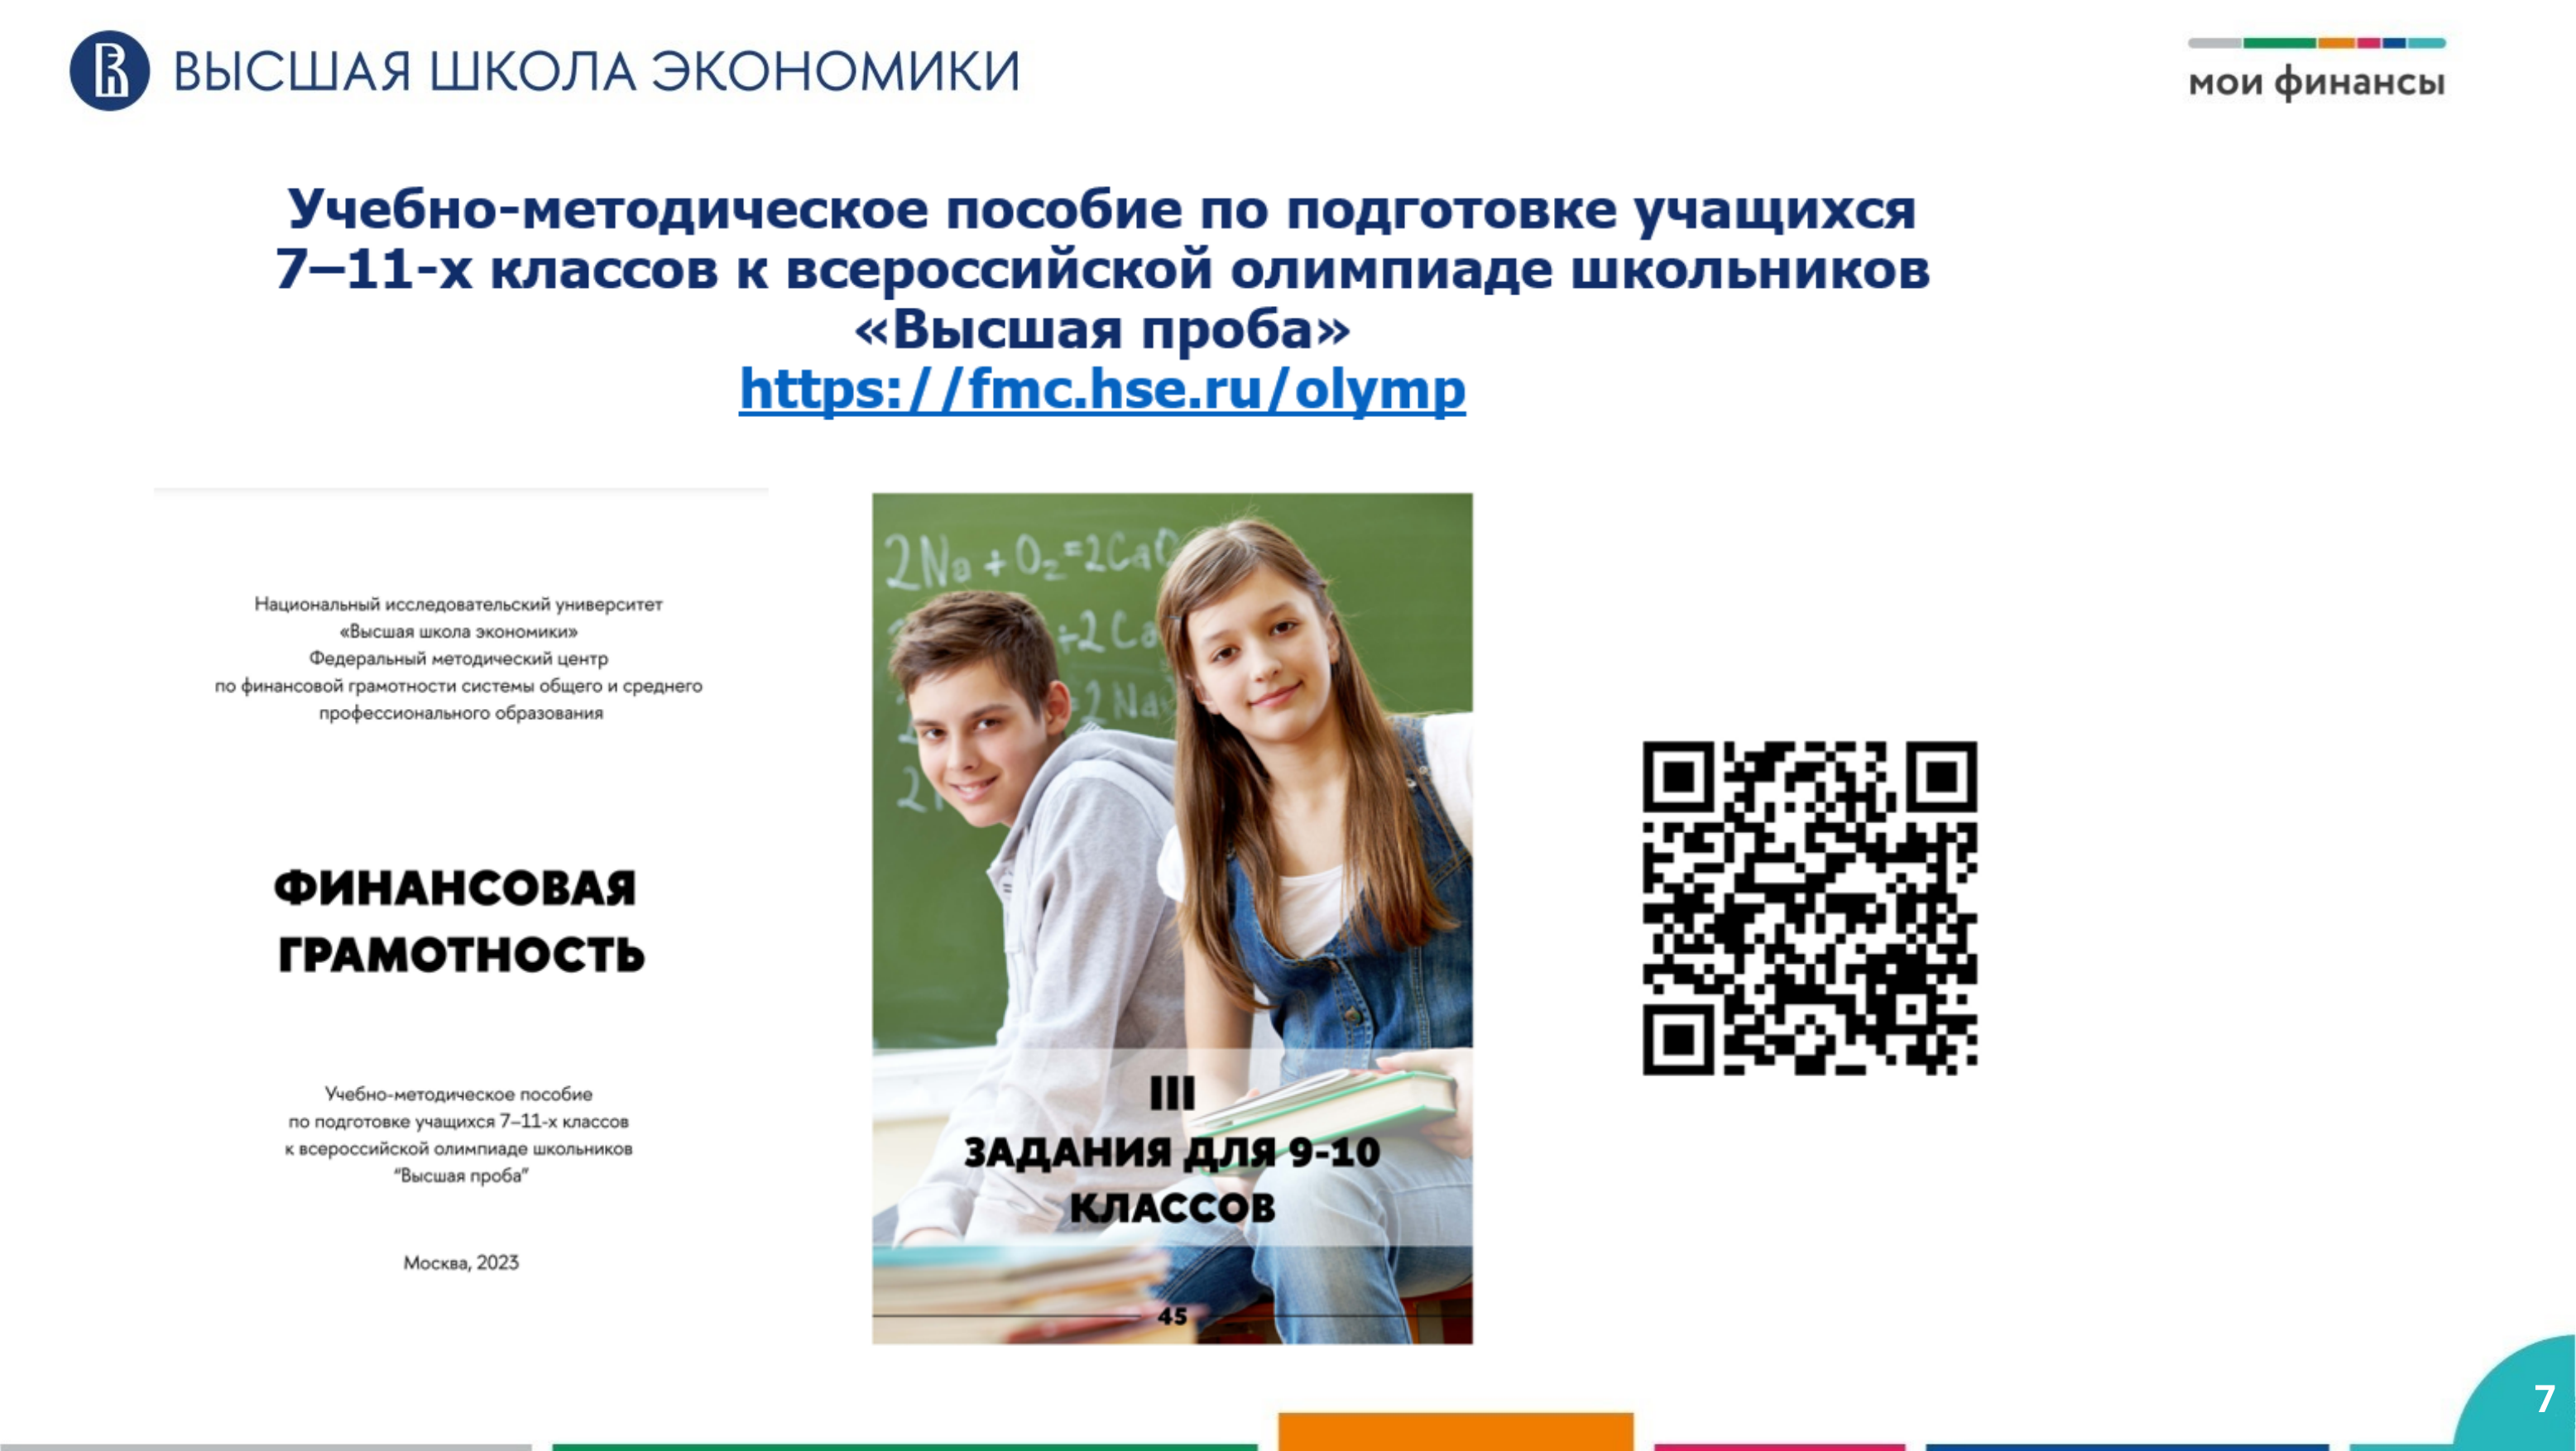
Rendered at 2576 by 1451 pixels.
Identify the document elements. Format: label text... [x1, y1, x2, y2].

picture [0, 0, 2576, 1451]
slide_number 7 [2470, 1365, 2576, 1430]
